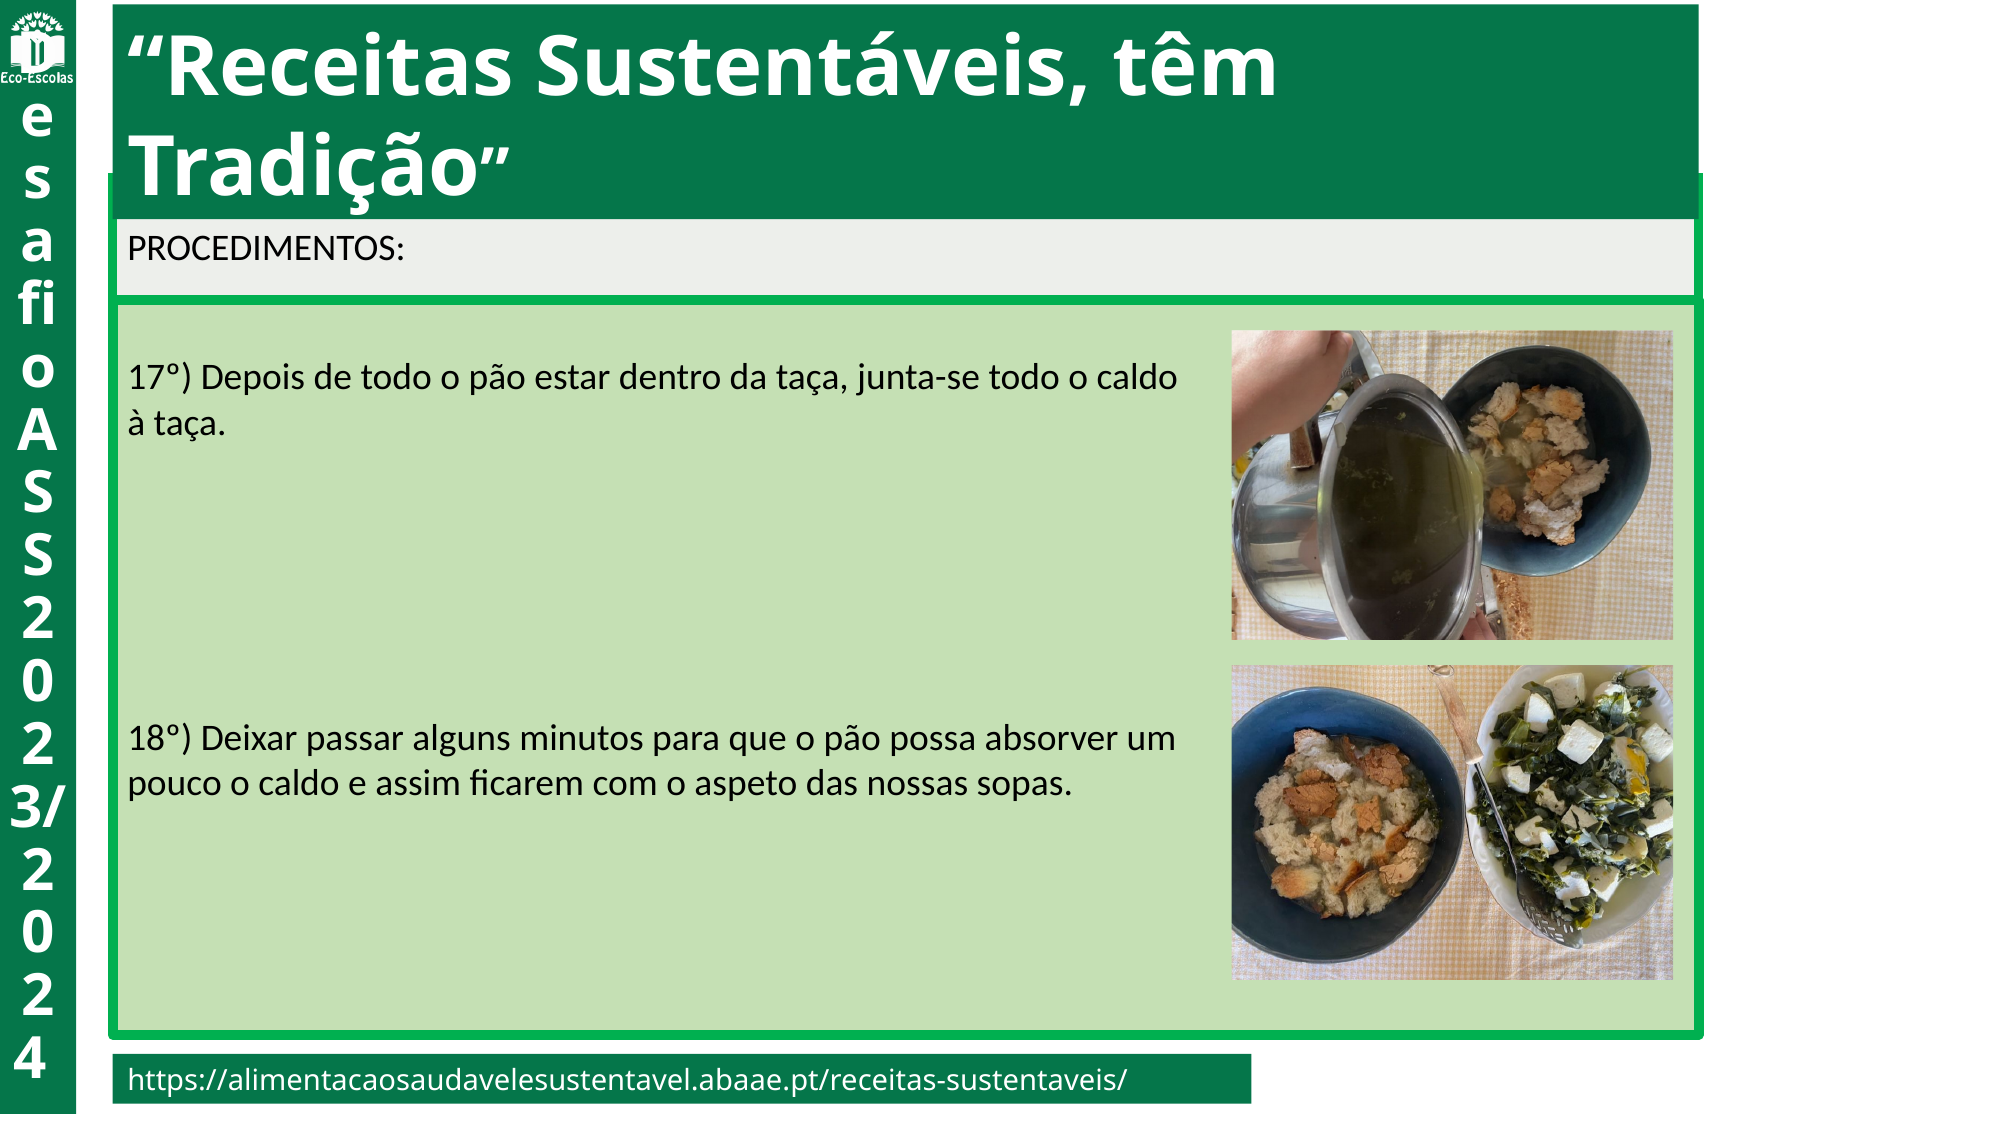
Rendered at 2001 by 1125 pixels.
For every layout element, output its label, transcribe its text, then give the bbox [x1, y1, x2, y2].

text_box PROCEDIMENTOS: [112, 176, 1700, 314]
picture [1, 11, 73, 83]
picture [1231, 264, 1674, 980]
text_box 17º) Depois de todo o pão estar dentro da taça, junta-se todo o caldo à taça. 18º) Deixar passar alguns minutos para que o pão possa absorver um pouco o caldo e assim ficarem com o aspeto das nossas sopas. [112, 300, 1699, 1035]
title Desafio ASS 2023/2024 [0, 0, 77, 1114]
text_box https://alimentacaosaudavelesustentavel.abaae.pt/receitas-sustentaveis/​ [112, 1053, 1252, 1104]
text_box “Receitas Sustentáveis, têm Tradição” [112, 4, 1699, 220]
